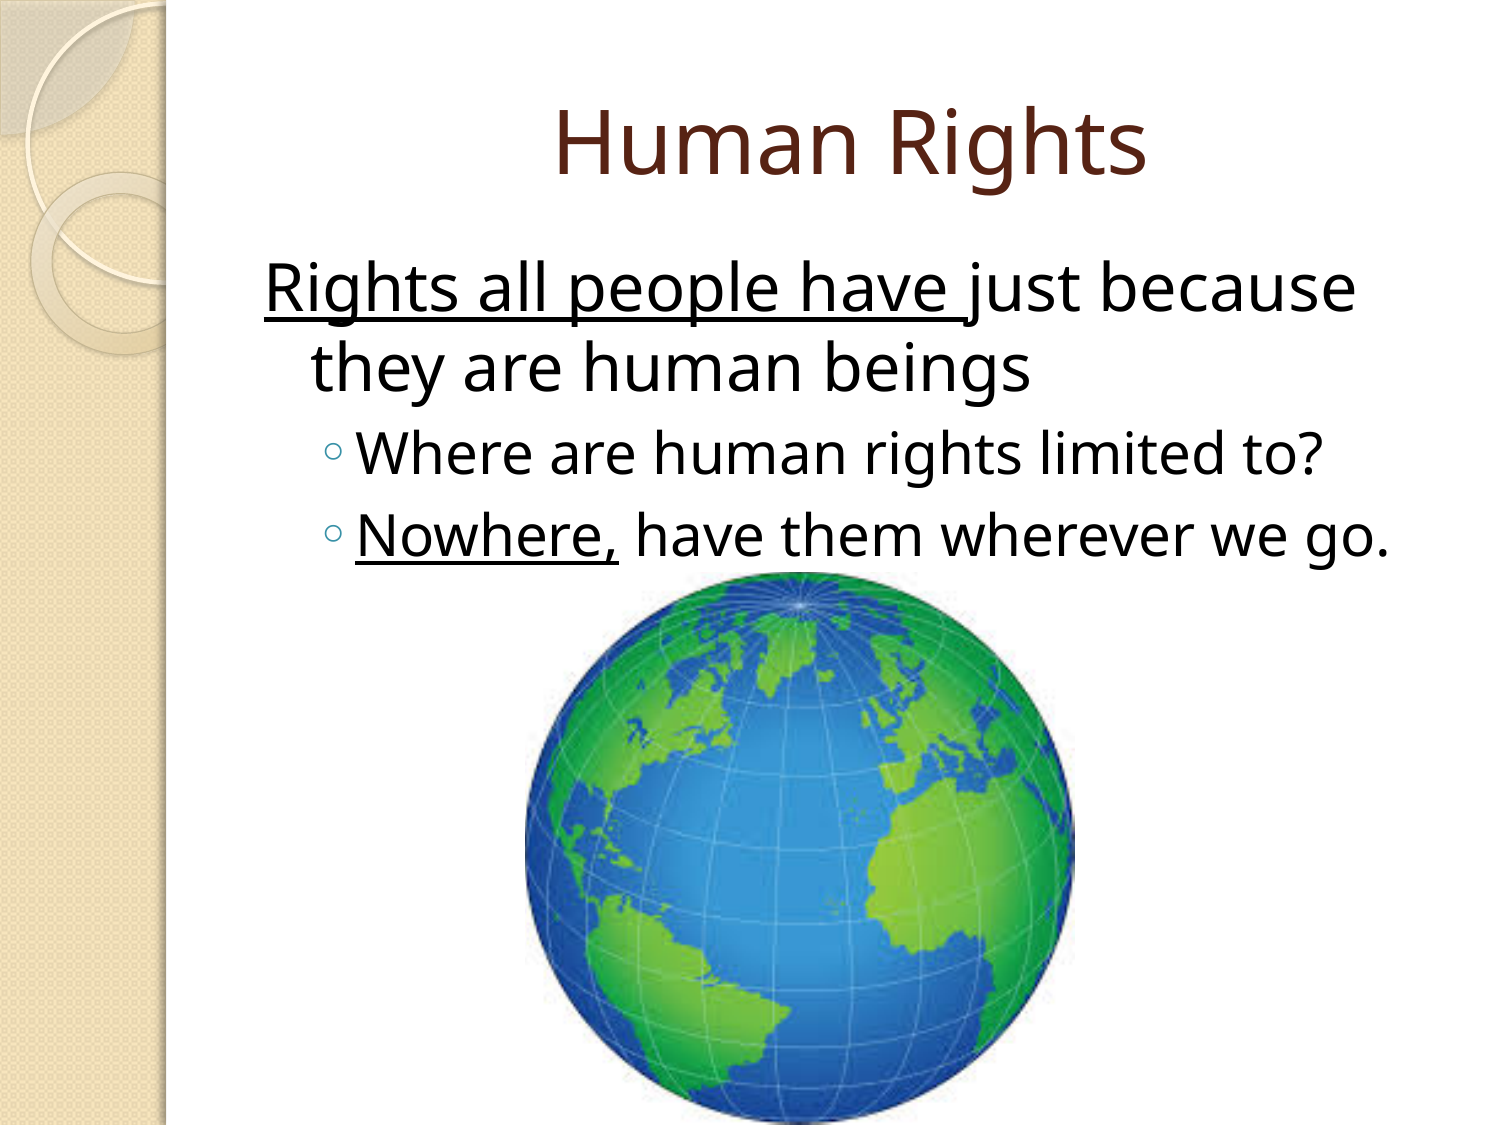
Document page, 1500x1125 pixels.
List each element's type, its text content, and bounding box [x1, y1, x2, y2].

picture [524, 572, 1076, 1125]
title Human Rights [235, 45, 1466, 233]
list Rights all people have just because they are human beings Where are human rights limited to? Nowhere, have them wherever we go. [235, 237, 1466, 1025]
